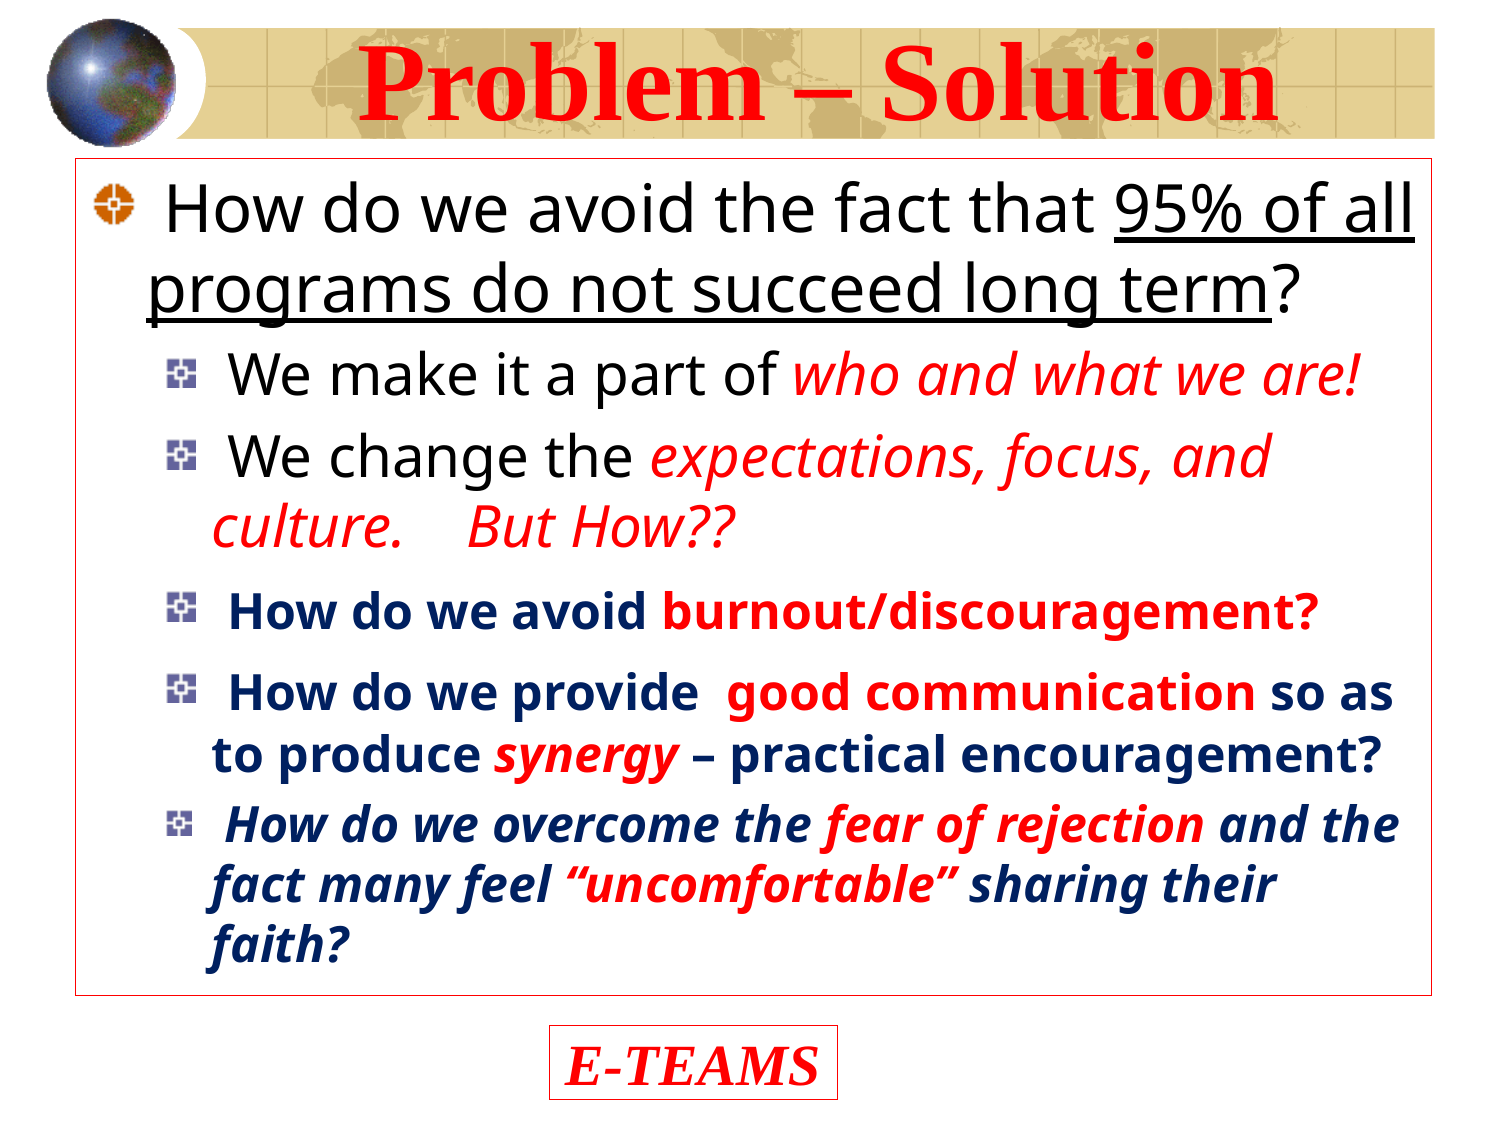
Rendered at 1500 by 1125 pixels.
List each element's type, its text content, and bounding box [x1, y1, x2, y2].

picture [165, 672, 196, 703]
list How do we avoid the fact that 95% of all programs do not succeed long term? We make it a part of who and what we are! We change the expectations, focus, and culture. But How?? How do we avoid burnout/discouragement? How do we provide good communication so as to produce synergy – practical encouragement? How do we overcome the fear of rejection and the fact many feel “uncomfortable” sharing their faith? [75, 158, 1432, 996]
title E-TEAMS [549, 1025, 838, 1100]
picture [42, 14, 190, 151]
picture [165, 357, 196, 388]
picture [90, 182, 137, 230]
picture [165, 438, 196, 470]
picture [165, 590, 196, 622]
picture [165, 809, 192, 836]
text_box Problem – Solution [224, 0, 1413, 150]
